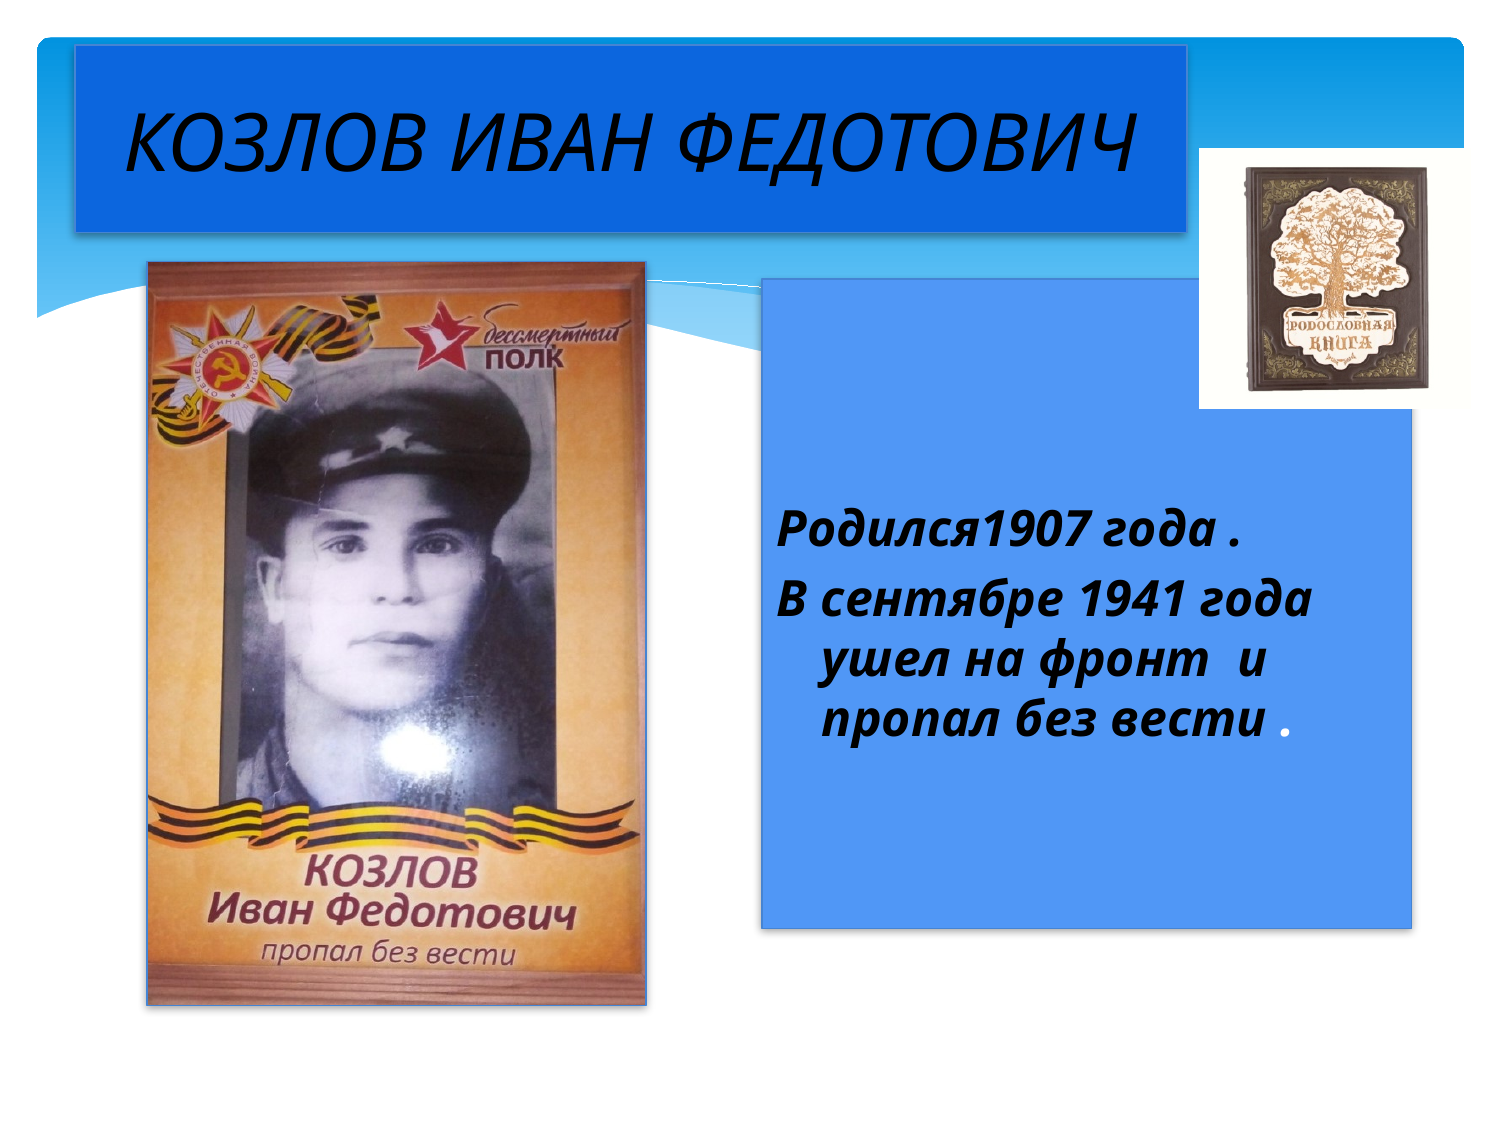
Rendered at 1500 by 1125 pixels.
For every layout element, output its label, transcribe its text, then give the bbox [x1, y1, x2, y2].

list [147, 262, 646, 1006]
title КОЗЛОВ ИВАН ФЕДОТОВИЧ [74, 44, 1188, 233]
list Родился1907 года . В сентябре 1941 года ушел на фронт и пропал без вести . [761, 278, 1412, 929]
picture [1199, 148, 1471, 410]
